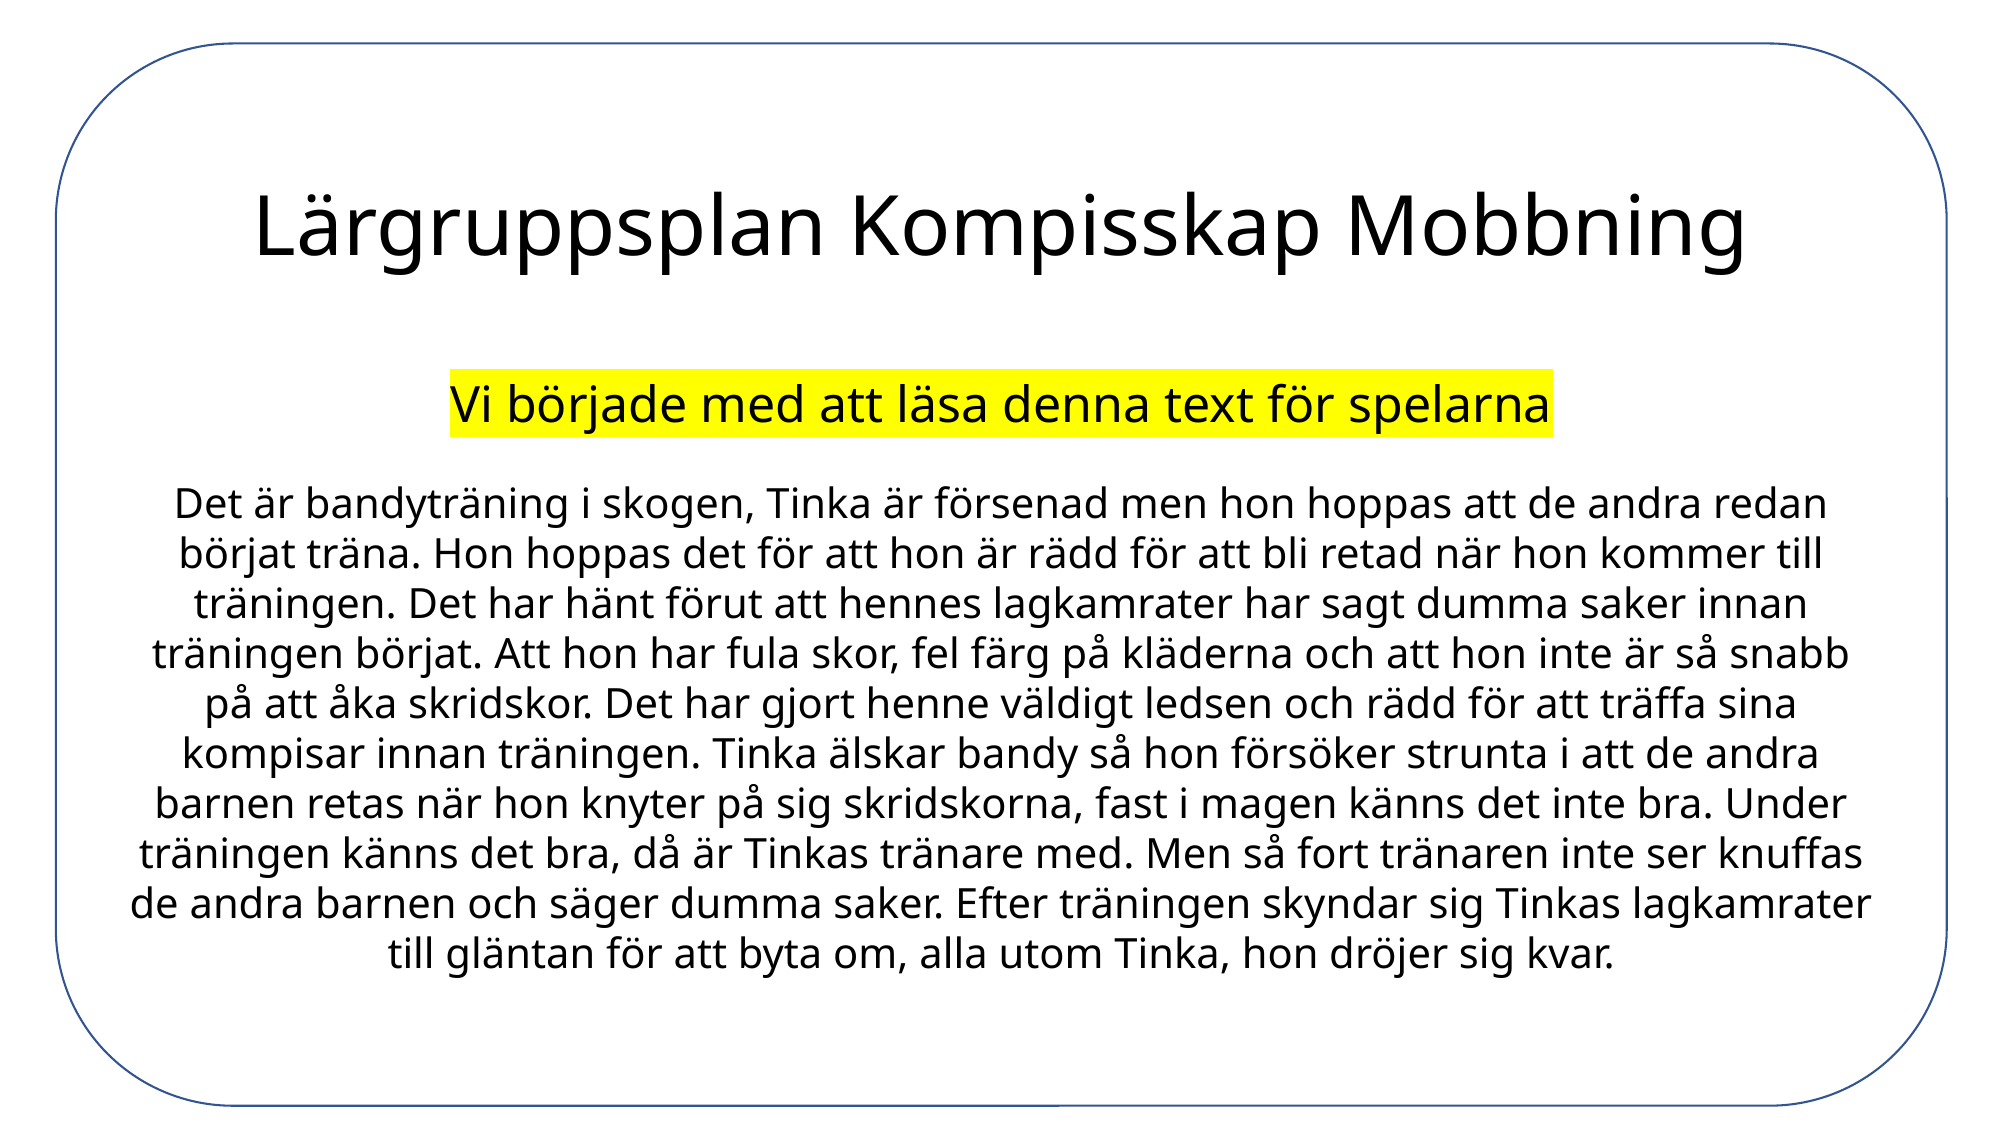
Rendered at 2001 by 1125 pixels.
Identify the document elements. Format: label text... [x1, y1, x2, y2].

text_box Lärgruppsplan Kompisskap Mobbning Vi började med att läsa denna text för spelarna Det är bandyträning i skogen, Tinka är försenad men hon hoppas att de andra redan börjat träna. Hon hoppas det för att hon är rädd för att bli retad när hon kommer till träningen. Det har hänt förut att hennes lagkamrater har sagt dumma saker innan träningen börjat. Att hon har fula skor, fel färg på kläderna och att hon inte är så snabb på att åka skridskor. Det har gjort henne väldigt ledsen och rädd för att träffa sina kompisar innan träningen. Tinka älskar bandy så hon försöker strunta i att de andra barnen retas när hon knyter på sig skridskorna, fast i magen känns det inte bra. Under träningen känns det bra, då är Tinkas tränare med. Men så fort tränaren inte ser knuffas de andra barnen och säger dumma saker. Efter träningen skyndar sig Tinkas lagkamrater till gläntan för att byta om, alla utom Tinka, hon dröjer sig kvar. [54, 42, 1948, 1107]
